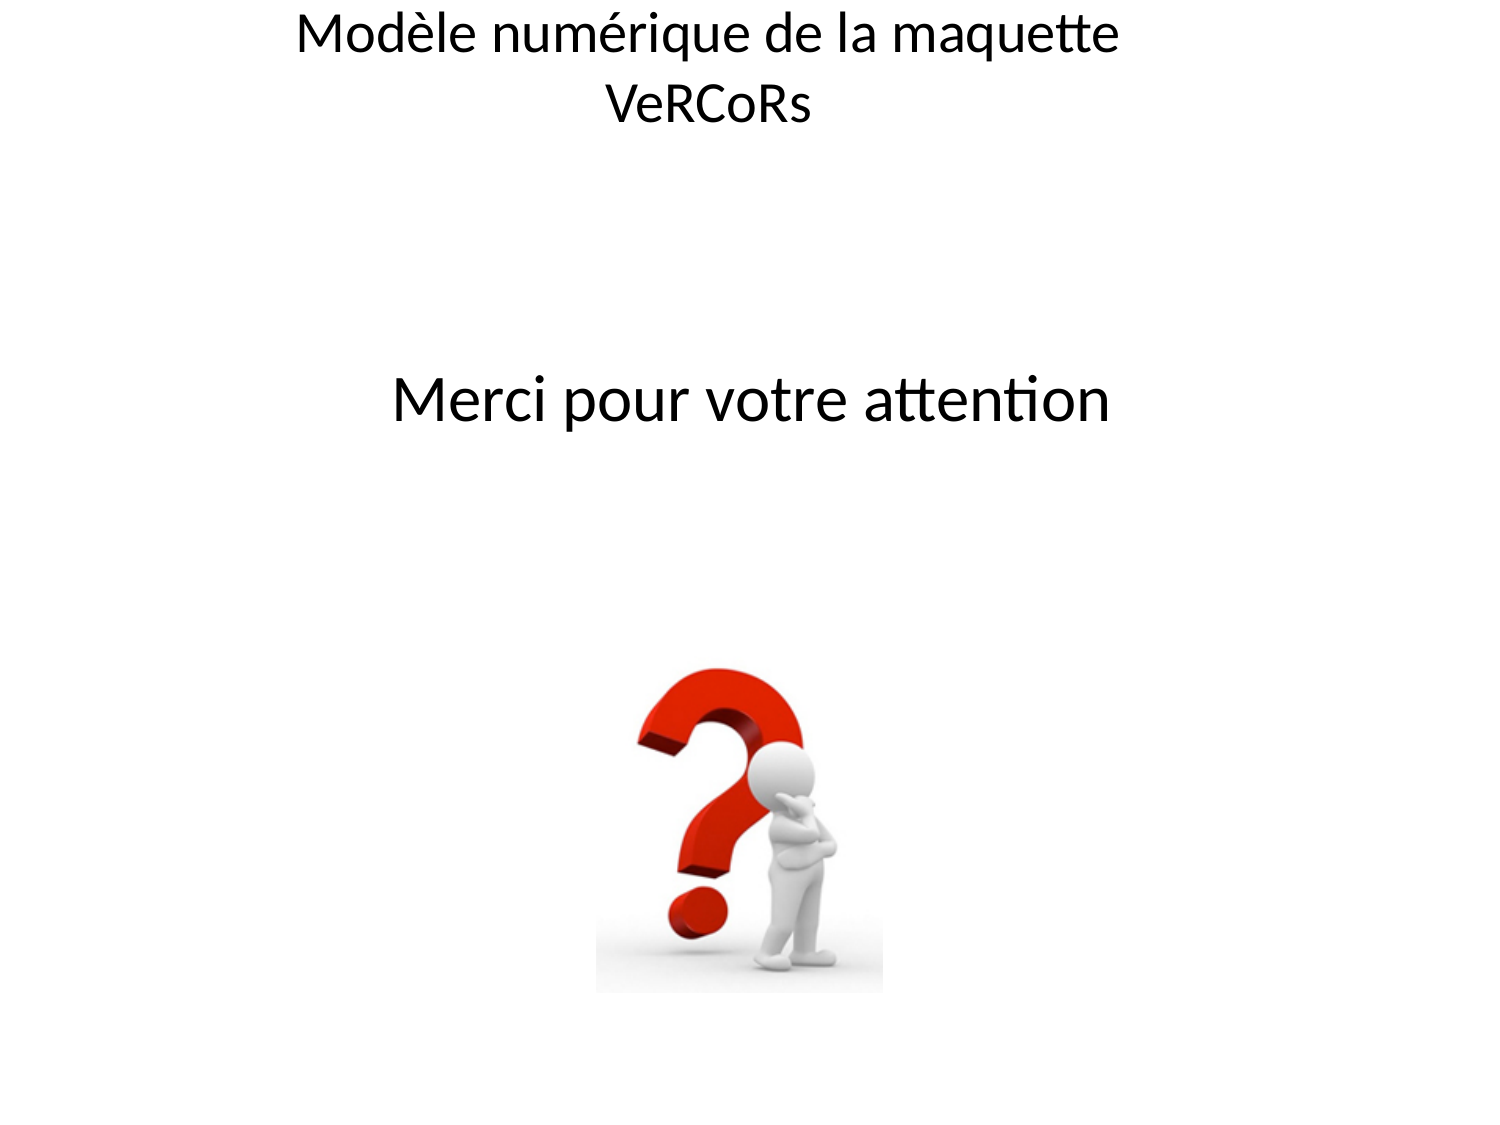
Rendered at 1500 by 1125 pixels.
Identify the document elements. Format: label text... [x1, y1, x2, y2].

list Merci pour votre attention [76, 160, 1427, 1024]
title Modèle numérique de la maquette VeRCoRs [218, 0, 1199, 128]
picture [596, 656, 883, 994]
